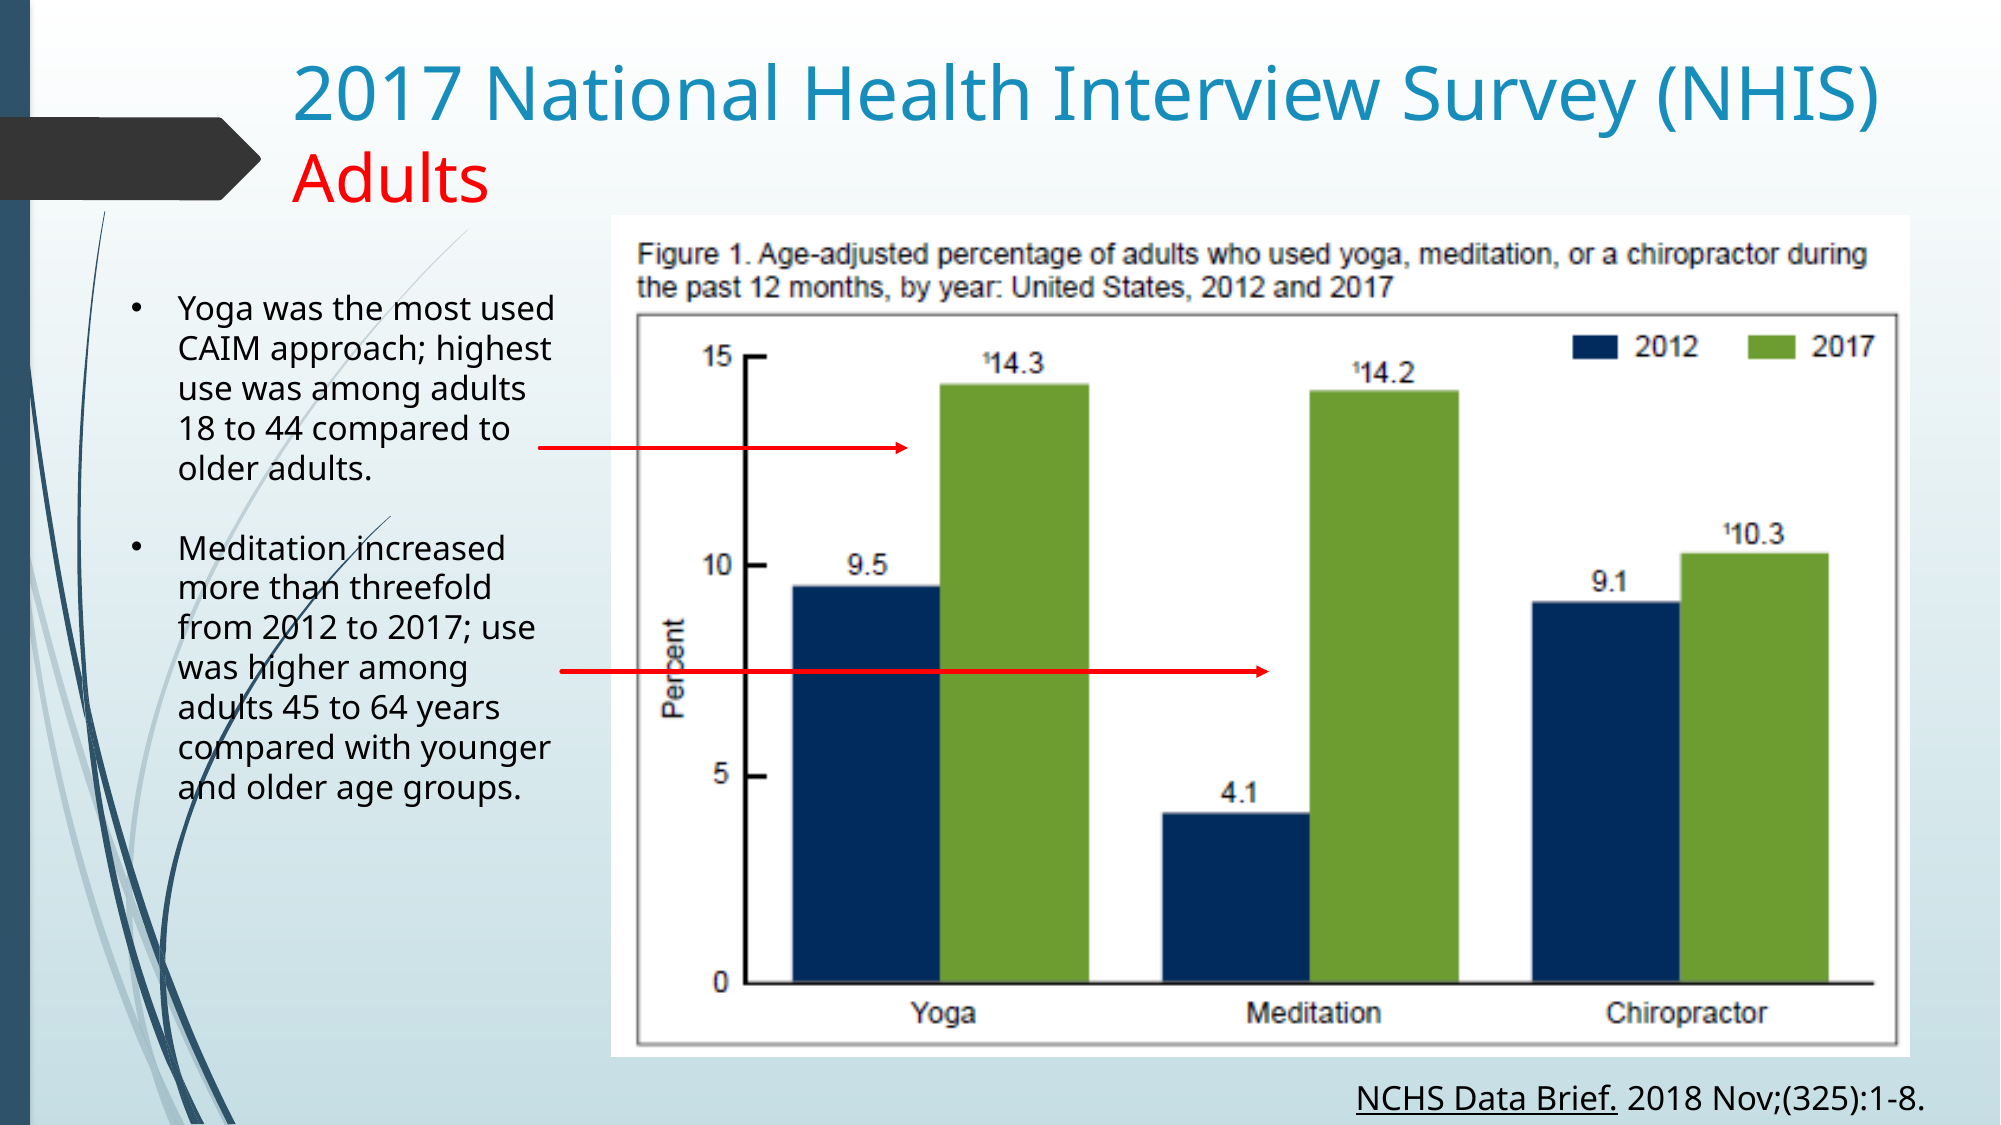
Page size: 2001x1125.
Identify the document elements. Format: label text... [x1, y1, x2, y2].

text_box NCHS Data Brief. 2018 Nov;(325):1-8. [1340, 1069, 1986, 1125]
text_box Yoga was the most used CAIM approach; highest use was among adults 18 to 44 compared to older adults. Meditation increased more than threefold from 2012 to 2017; use was higher among adults 45 to 64 years compared with younger and older age groups. [116, 279, 587, 904]
title 2017 National Health Interview Survey (NHIS) Adults [277, 38, 1954, 249]
picture [610, 214, 1910, 1057]
